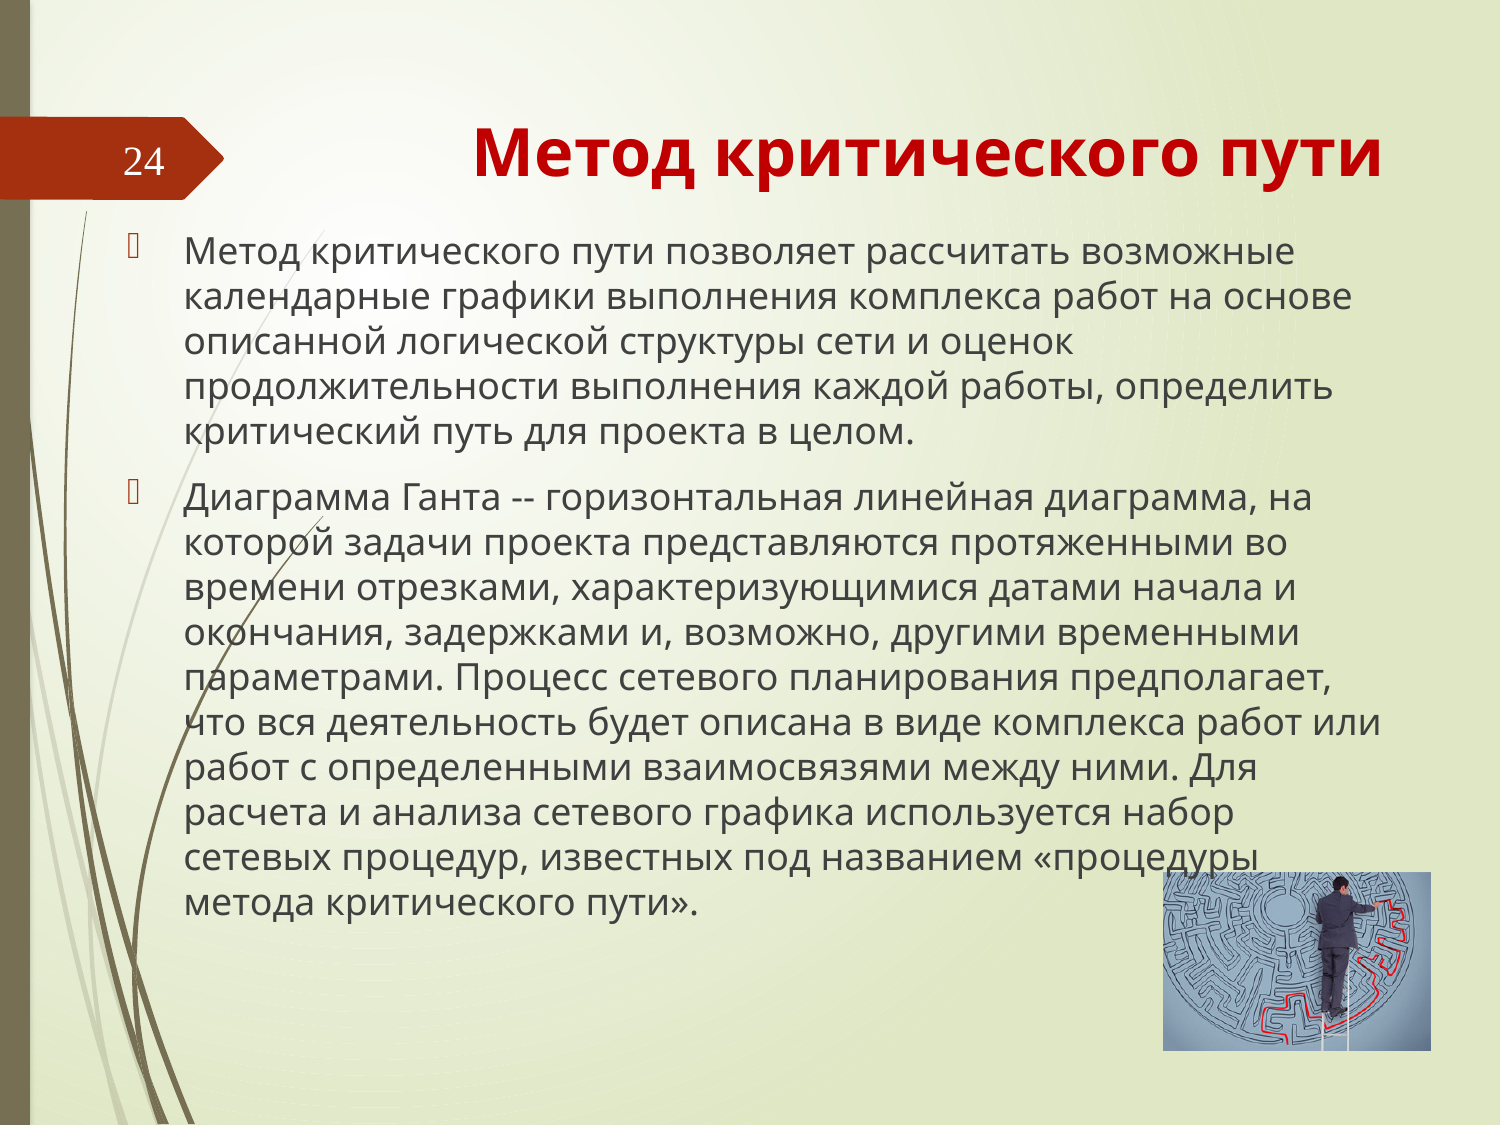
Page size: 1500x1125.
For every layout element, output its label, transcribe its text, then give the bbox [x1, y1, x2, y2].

list Метод критического пути позволяет рассчитать возможные календарные графики выполнения комплекса работ на основе описанной логической структуры сети и оценок продолжительности выполнения каждой работы, определить критический путь для проекта в целом. Диаграмма Ганта -- горизонтальная линейная диаграмма, на которой задачи проекта представляются протяженными во времени отрезками, характеризующимися датами начала и окончания, задержками и, возможно, другими временными параметрами. Процесс сетевого планирования предполагает, что вся деятельность будет описана в виде комплекса работ или работ с определенными взаимосвязями между ними. Для расчета и анализа сетевого графика используется набор сетевых процедур, известных под названием «процедуры метода критического пути». [112, 219, 1400, 970]
title Метод критического пути [319, 102, 1400, 219]
picture [1163, 872, 1432, 1052]
slide_number 24 [83, 129, 180, 190]
